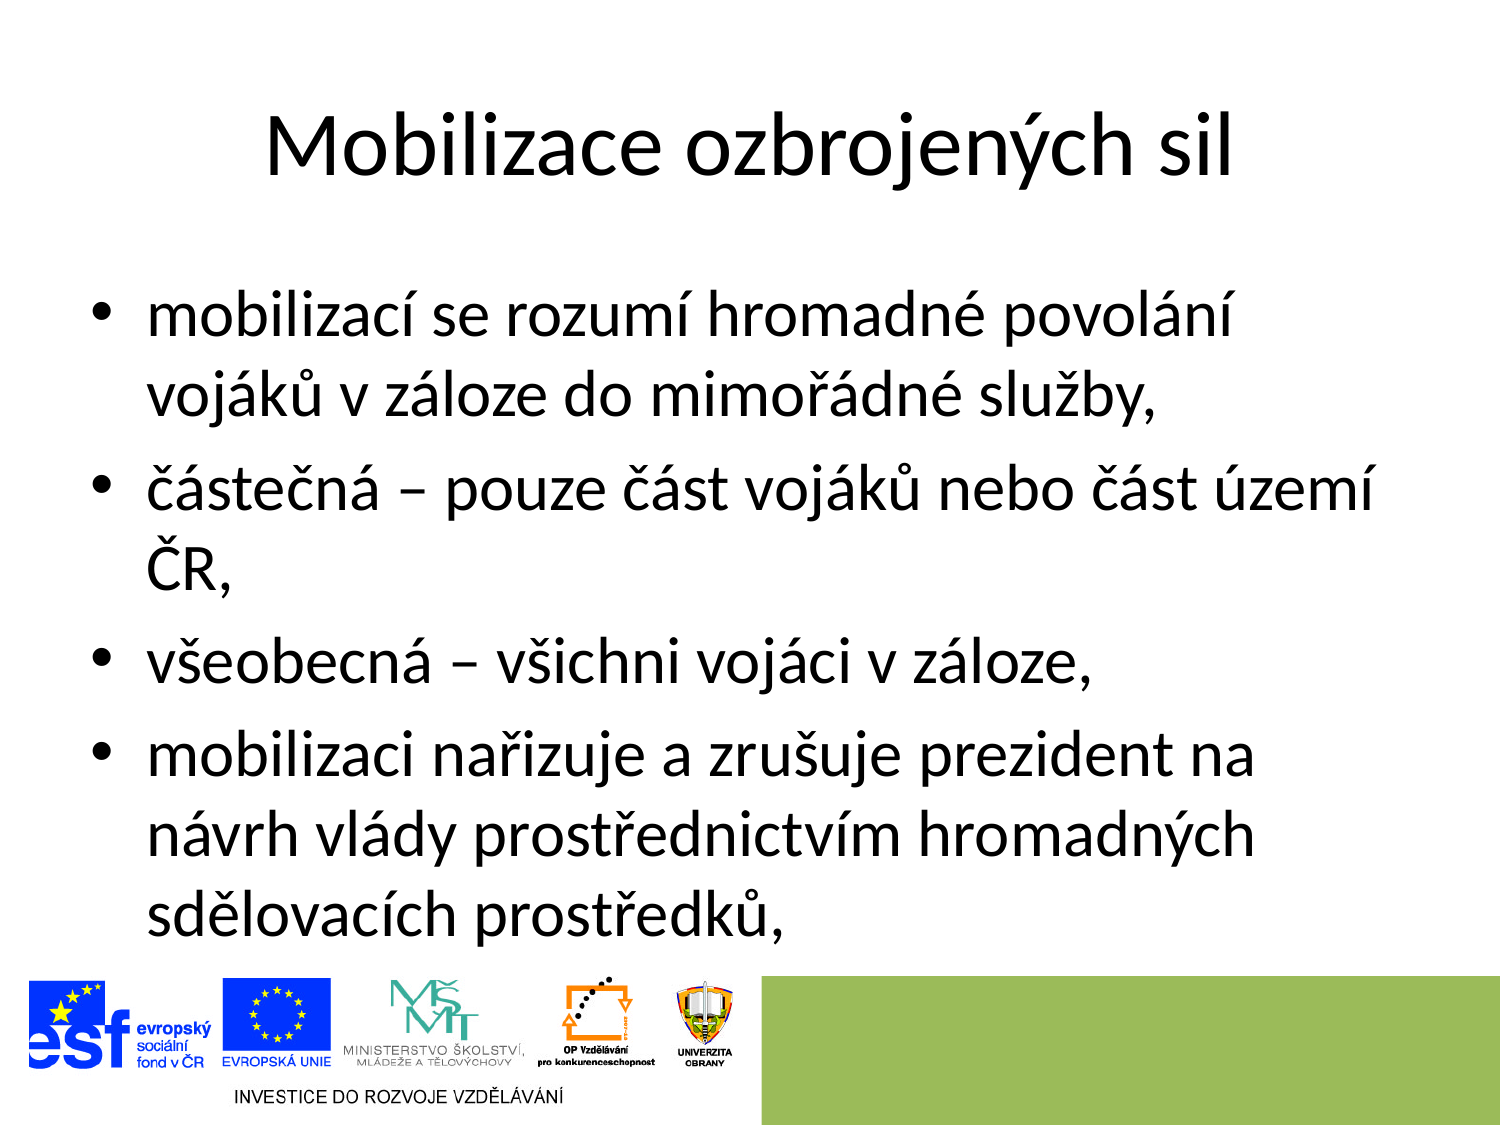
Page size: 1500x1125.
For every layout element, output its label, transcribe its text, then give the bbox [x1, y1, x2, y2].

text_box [29, 975, 1500, 1125]
title Mobilizace ozbrojených sil [75, 45, 1425, 233]
list mobilizací se rozumí hromadné povolání vojáků v záloze do mimořádné služby, částečná – pouze část vojáků nebo část území ČR, všeobecná – všichni vojáci v záloze, mobilizaci nařizuje a zrušuje prezident na návrh vlády prostřednictvím hromadných sdělovacích prostředků, [75, 262, 1425, 974]
